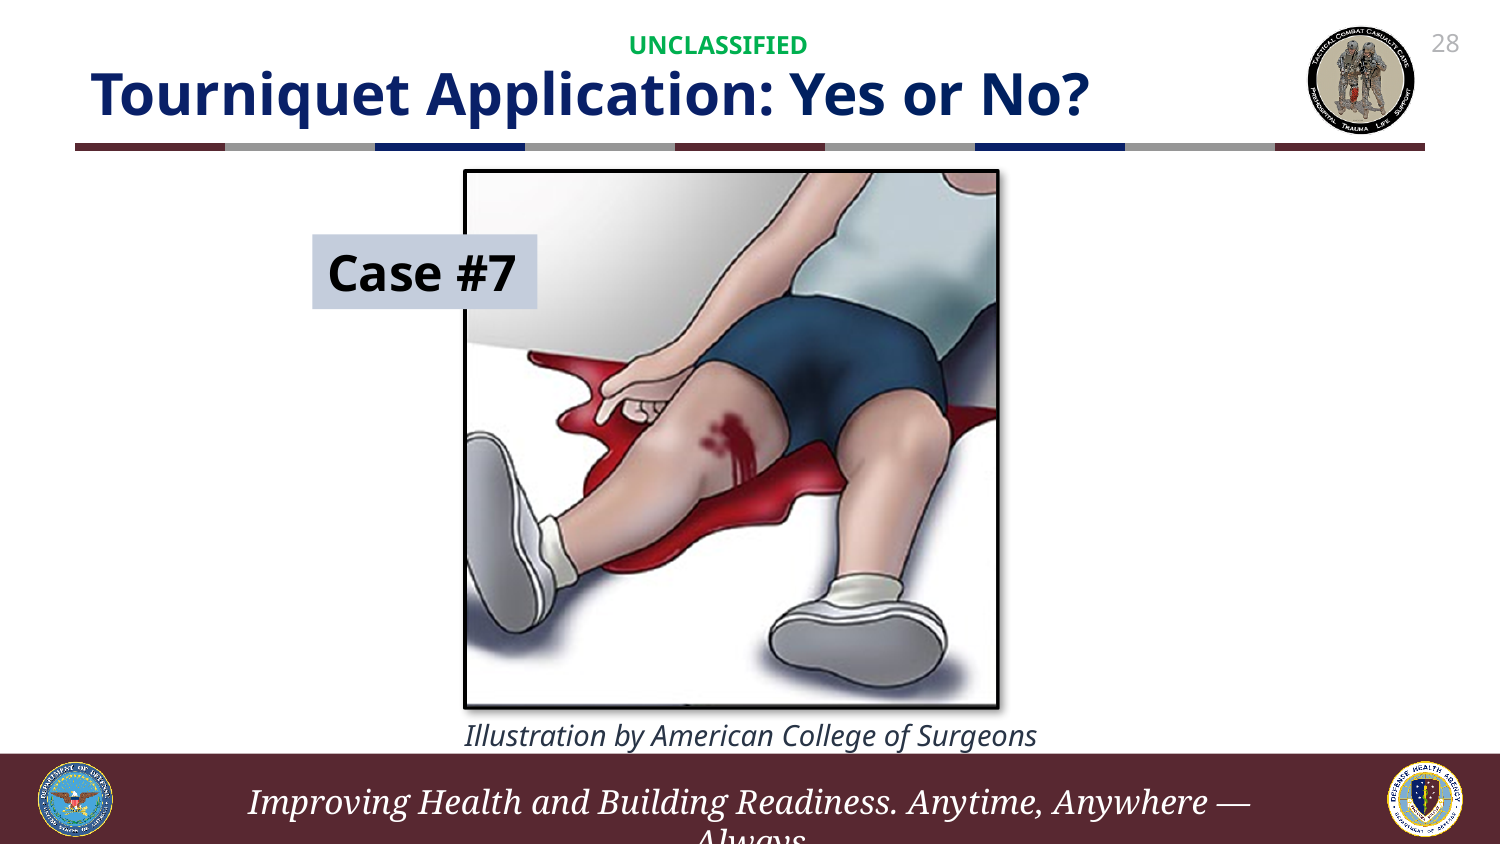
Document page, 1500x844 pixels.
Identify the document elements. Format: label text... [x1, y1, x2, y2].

title Tourniquet Application: Yes or No? [75, 21, 1138, 163]
text_box Case #7 [312, 234, 456, 310]
picture [461, 167, 1001, 710]
text_box UNCLASSIFIED [613, 21, 824, 67]
text_box Illustration by American College of Surgeons [450, 709, 1096, 760]
picture [1387, 761, 1463, 837]
slide_number 28 [1137, 21, 1475, 67]
picture [1306, 67, 1415, 135]
picture [29, 753, 121, 844]
